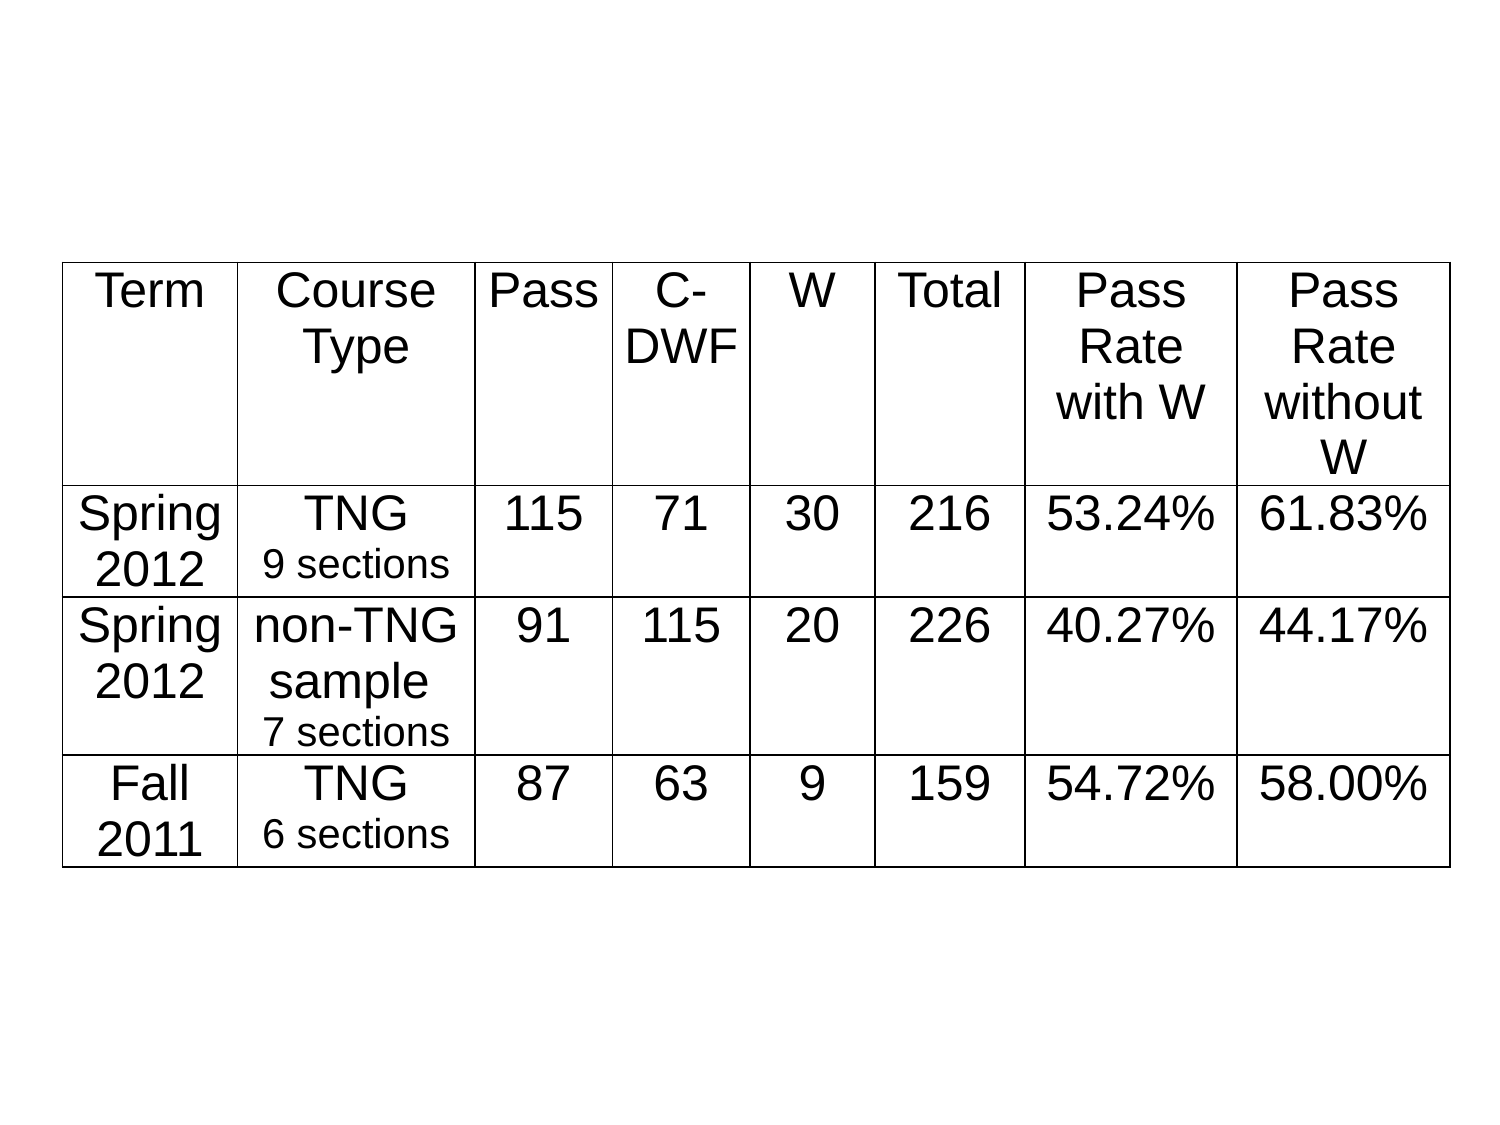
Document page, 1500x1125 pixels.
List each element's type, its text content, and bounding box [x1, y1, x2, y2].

table_cell Fall 2011 [63, 756, 237, 866]
table_cell Spring 2012 [63, 598, 237, 754]
table_cell 71 [613, 486, 749, 596]
table_cell 87 [476, 756, 612, 866]
table_header Term [63, 263, 237, 485]
table_cell 9 [751, 756, 874, 866]
table_cell 58.00% [1238, 756, 1449, 866]
table_header W [751, 263, 874, 485]
table_cell 115 [476, 486, 612, 596]
table_cell 159 [876, 756, 1024, 866]
table_cell 54.72% [1026, 756, 1236, 866]
table_header Pass [476, 263, 612, 485]
table_cell Spring 2012 [63, 486, 237, 596]
table_cell 61.83% [1238, 486, 1449, 596]
table_cell 226 [876, 598, 1024, 754]
table_header Pass Rate without W [1238, 263, 1449, 485]
table_cell 53.24% [1026, 486, 1236, 596]
table_header Pass Rate with W [1026, 263, 1236, 485]
table_cell 115 [613, 598, 749, 754]
table_cell 44.17% [1238, 598, 1449, 754]
table_header Course Type [238, 263, 474, 485]
table_cell 40.27% [1026, 598, 1236, 754]
table_cell 30 [751, 486, 874, 596]
table_header C-DWF [613, 263, 749, 485]
table_cell 63 [613, 756, 749, 866]
table_cell TNG 6 sections [238, 756, 474, 866]
table_cell 91 [476, 598, 612, 754]
table_cell non-TNG sample 7 sections [238, 598, 474, 754]
table_cell 216 [876, 486, 1024, 596]
table_cell TNG 9 sections [238, 486, 474, 596]
table_cell 20 [751, 598, 874, 754]
table_header Total [876, 263, 1024, 485]
